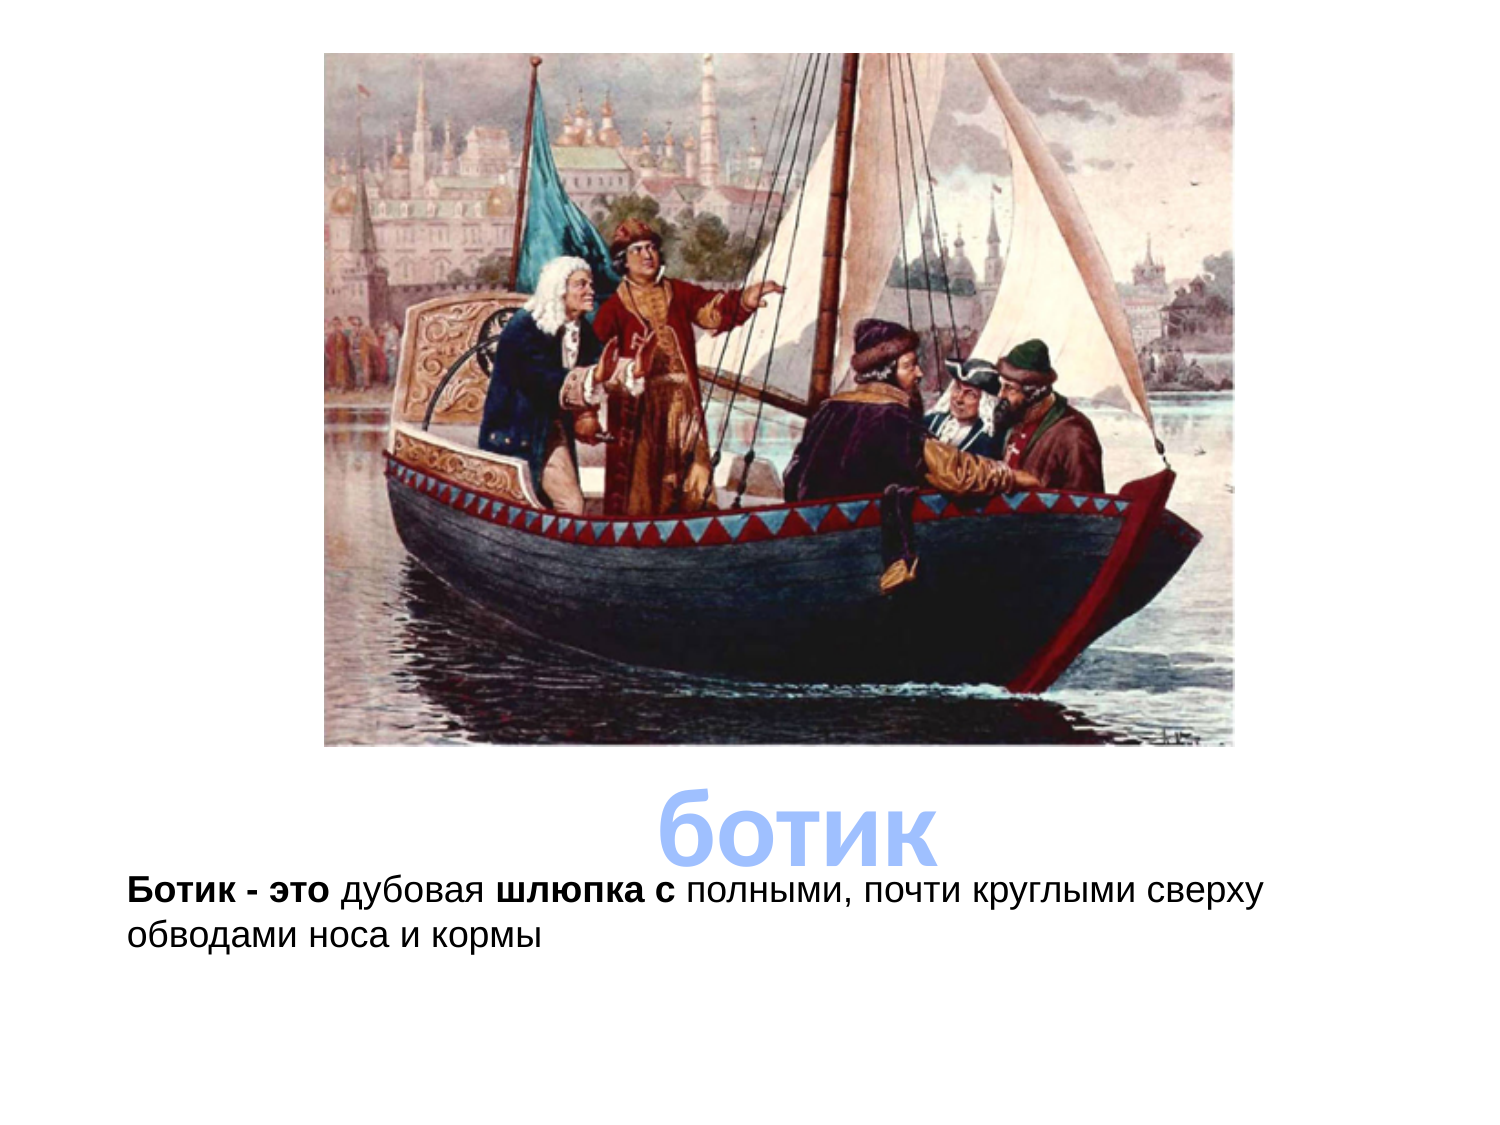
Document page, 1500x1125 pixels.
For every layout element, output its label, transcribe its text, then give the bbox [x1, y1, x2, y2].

picture [324, 52, 1235, 747]
text_box Ботик - это дубовая шлюпка с полными, почти круглыми сверху обводами носа и кормы [112, 857, 1341, 963]
text_box ботик [641, 755, 954, 857]
